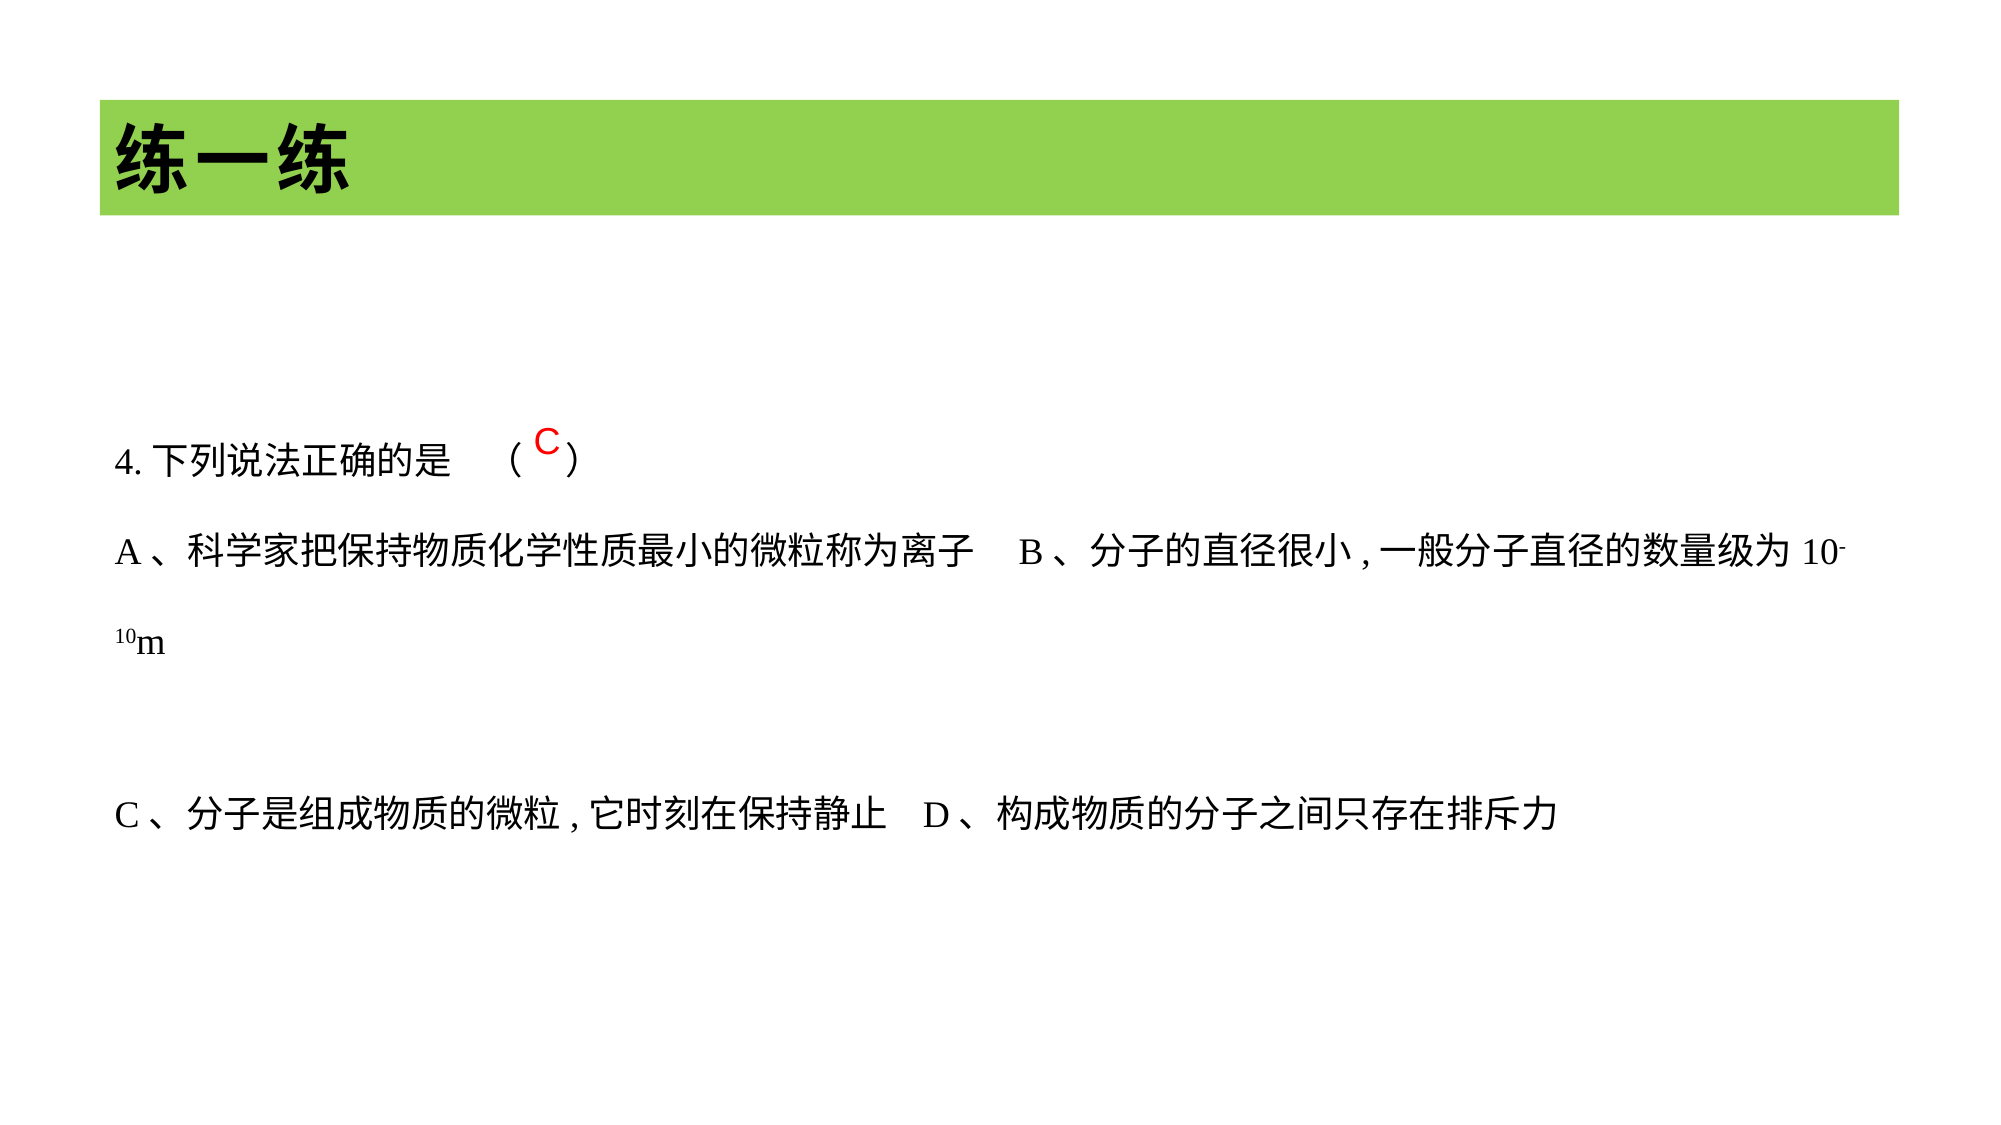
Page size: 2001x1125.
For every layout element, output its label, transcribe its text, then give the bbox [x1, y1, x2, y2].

text_box C [518, 409, 571, 470]
text_box 4.下列说法正确的是 （ ） A、科学家把保持物质化学性质最小的微粒称为离子 B、分子的直径很小,一般分子直径的数量级为10-10m C、分子是组成物质的微粒,它时刻在保持静止 D、构成物质的分子之间只存在排斥力 [99, 384, 1899, 985]
title 练一练 [99, 99, 1900, 216]
